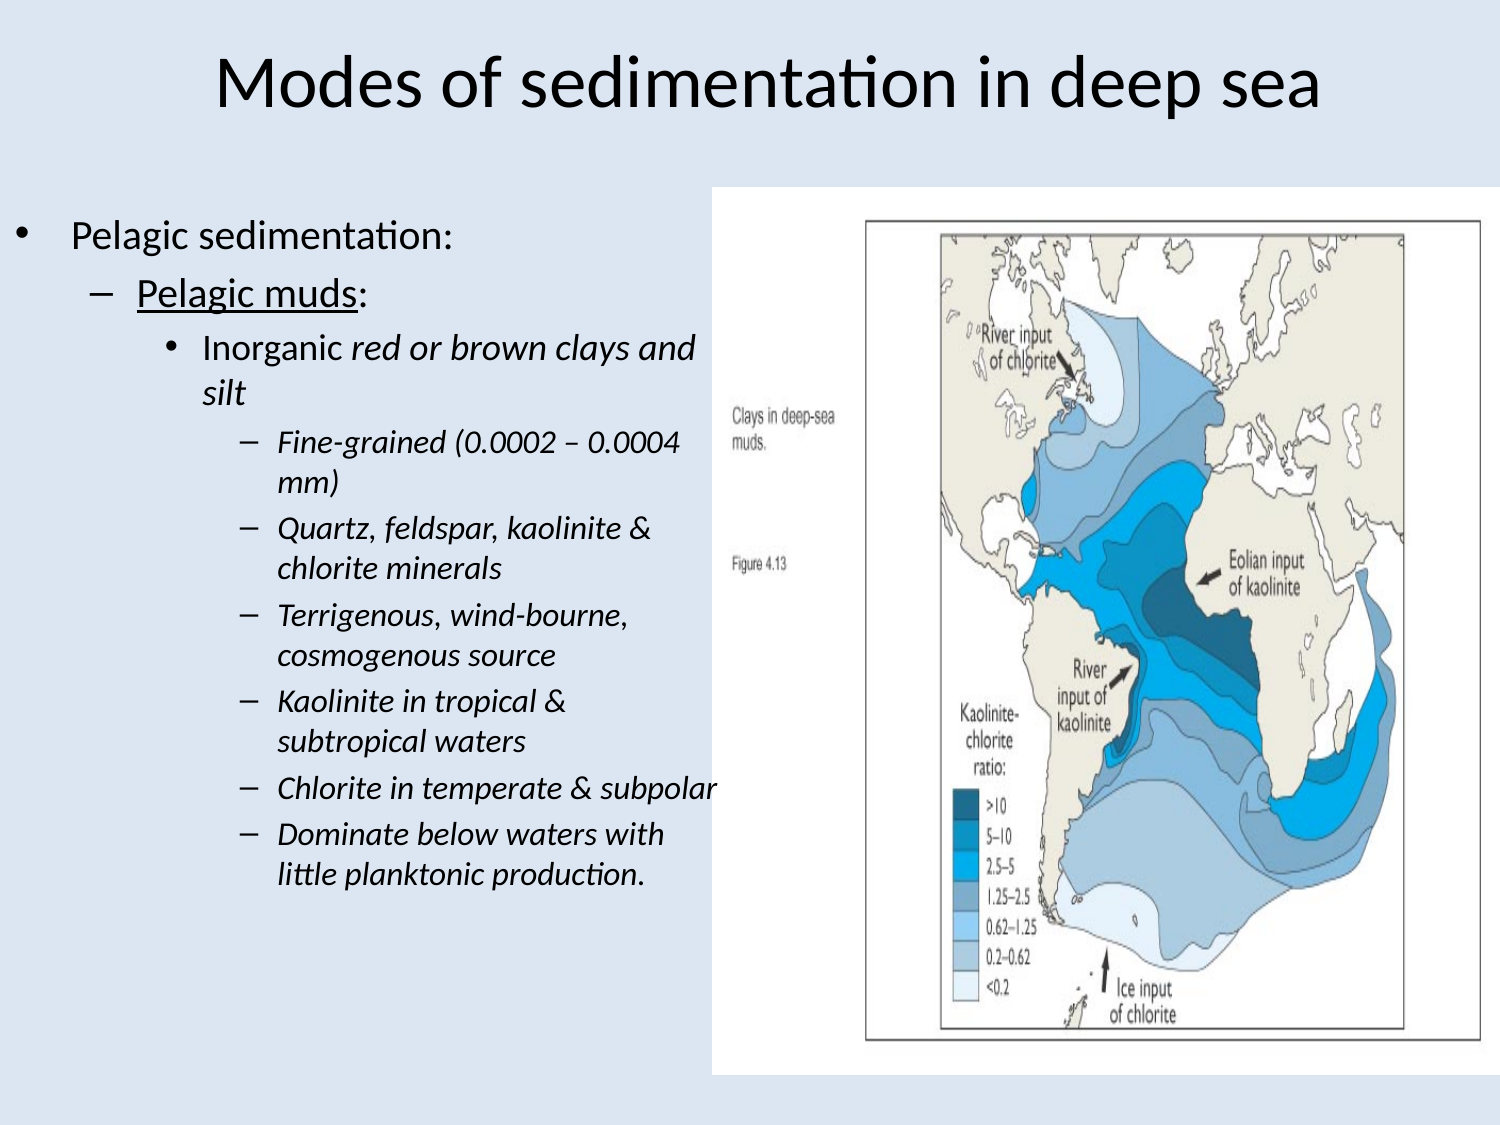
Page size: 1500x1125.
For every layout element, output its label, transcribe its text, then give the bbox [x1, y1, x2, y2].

text_box Modes of sedimentation in deep sea [124, 24, 1413, 113]
text_box Pelagic sedimentation: Pelagic muds: Inorganic red or brown clays and silt Fine-grained (0.0002 – 0.0004 mm) Quartz, feldspar, kaolinite & chlorite minerals Terrigenous, wind-bourne, cosmogenous source Kaolinite in tropical & subtropical waters Chlorite in temperate & subpolar Dominate below waters with little planktonic production. [0, 200, 738, 1125]
picture [712, 187, 1500, 1076]
